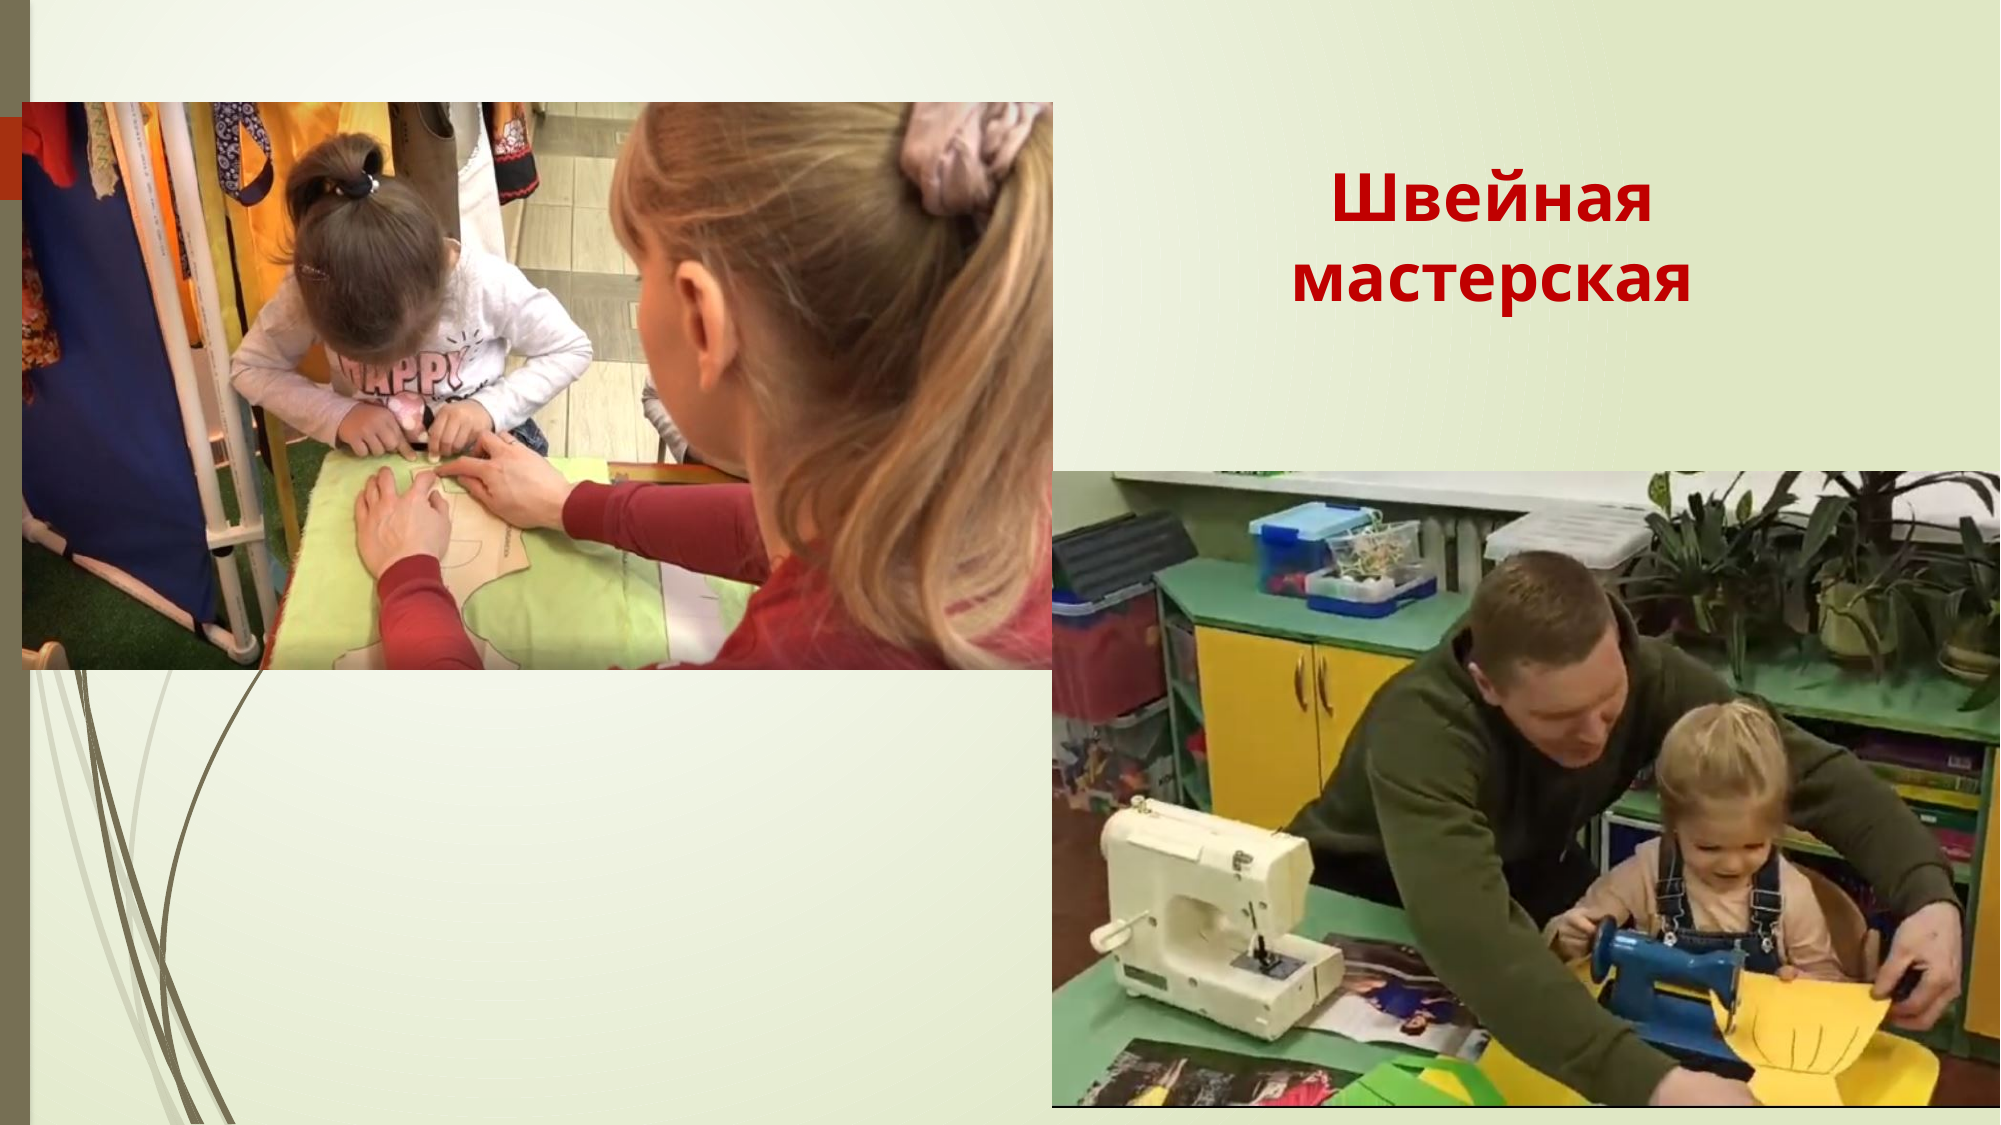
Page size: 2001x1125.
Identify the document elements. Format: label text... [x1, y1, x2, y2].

text_box Швейная мастерская [1183, 146, 1803, 322]
picture [22, 102, 2000, 1108]
